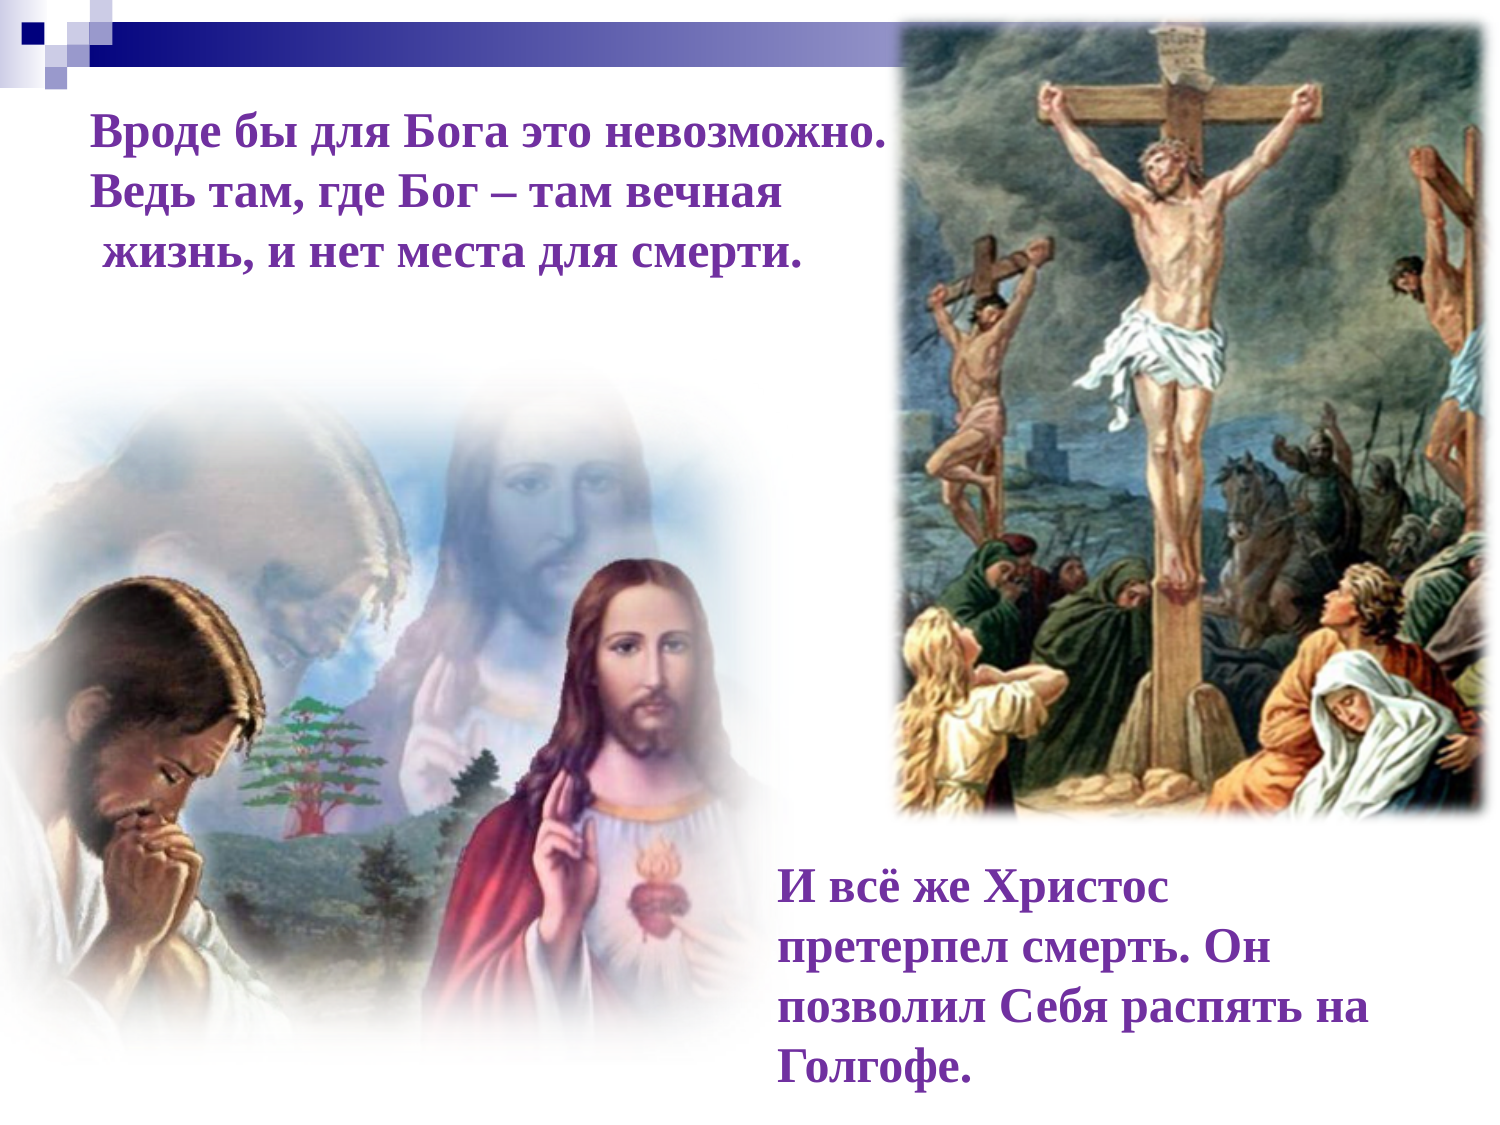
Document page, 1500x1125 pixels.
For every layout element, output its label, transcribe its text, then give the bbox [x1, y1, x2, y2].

title Вроде бы для Бога это невозможно. Ведь там, где Бог – там вечная жизнь, и нет места для смерти. [74, 69, 877, 306]
picture [882, 7, 1500, 830]
picture [0, 349, 800, 1072]
list И всё же Христос претерпел смерть. Он позволил Себя распять на Голгофе. [761, 324, 1425, 963]
